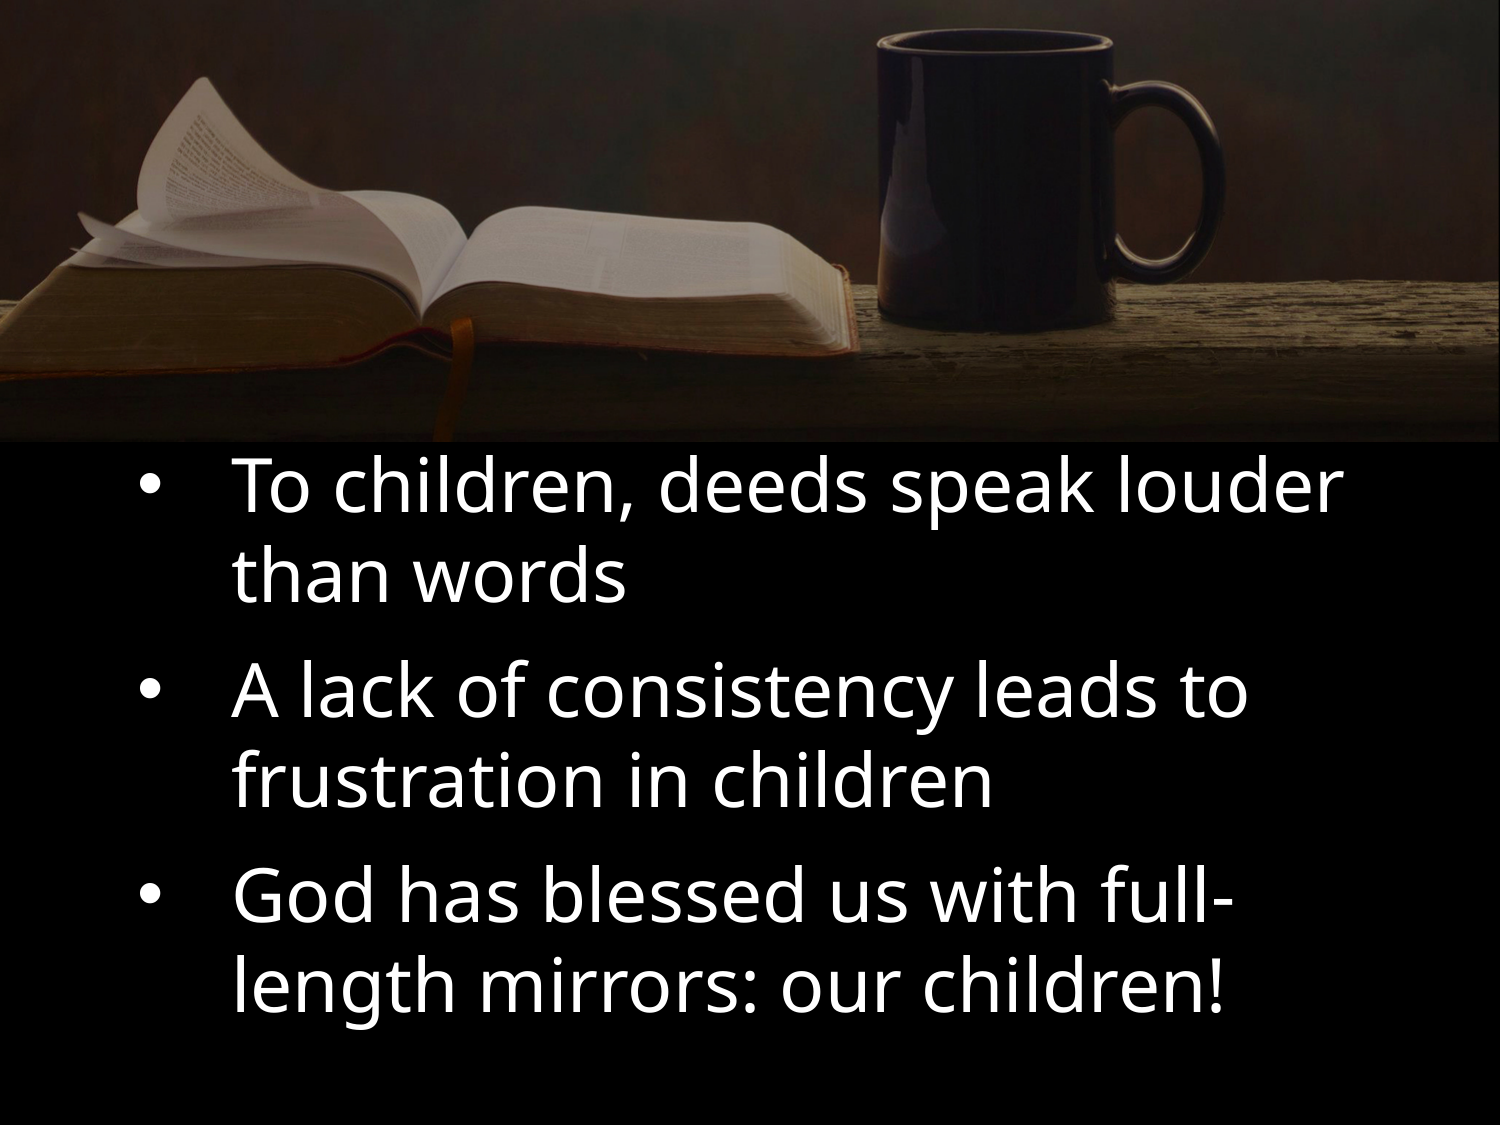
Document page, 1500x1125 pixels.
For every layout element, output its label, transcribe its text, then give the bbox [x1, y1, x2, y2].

picture [0, 0, 1499, 457]
text_box To children, deeds speak louder than words A lack of consistency leads to frustration in children God has blessed us with full-length mirrors: our children! [83, 465, 1428, 1035]
